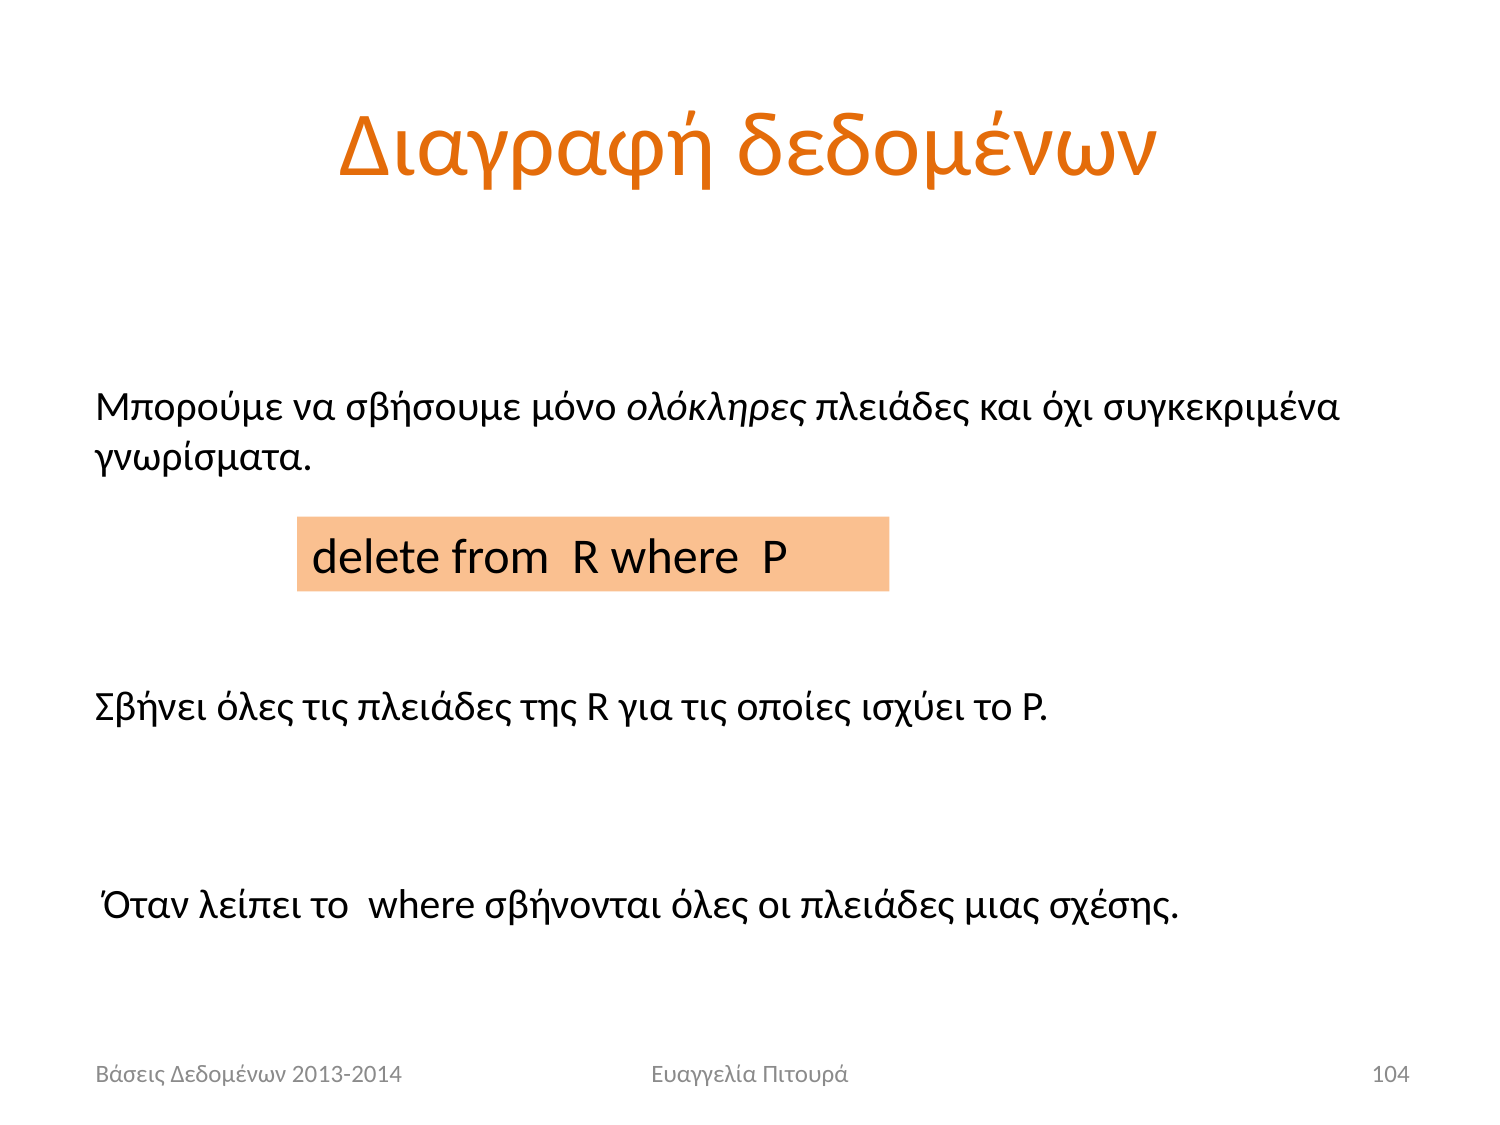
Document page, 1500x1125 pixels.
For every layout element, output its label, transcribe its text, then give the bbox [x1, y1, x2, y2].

text_box Όταν λείπει το where σβήνονται όλες οι πλειάδες μιας σχέσης. [88, 869, 1364, 935]
title Διαγραφή δεδομένων [75, 45, 1425, 233]
footer Ευαγγελία Πιτουρά [512, 1042, 988, 1103]
text_box delete from R where P [297, 516, 890, 592]
slide_number 104 [1074, 1042, 1425, 1103]
slide_number Βάσεις Δεδομένων 2013-2014 [75, 1042, 425, 1103]
text_box Μπορούμε να σβήσουμε μόνο ολόκληρες πλειάδες και όχι συγκεκριμένα γνωρίσματα. Σβήνει όλες τις πλειάδες της R για τις οποίες ισχύει το P. [80, 371, 1356, 737]
